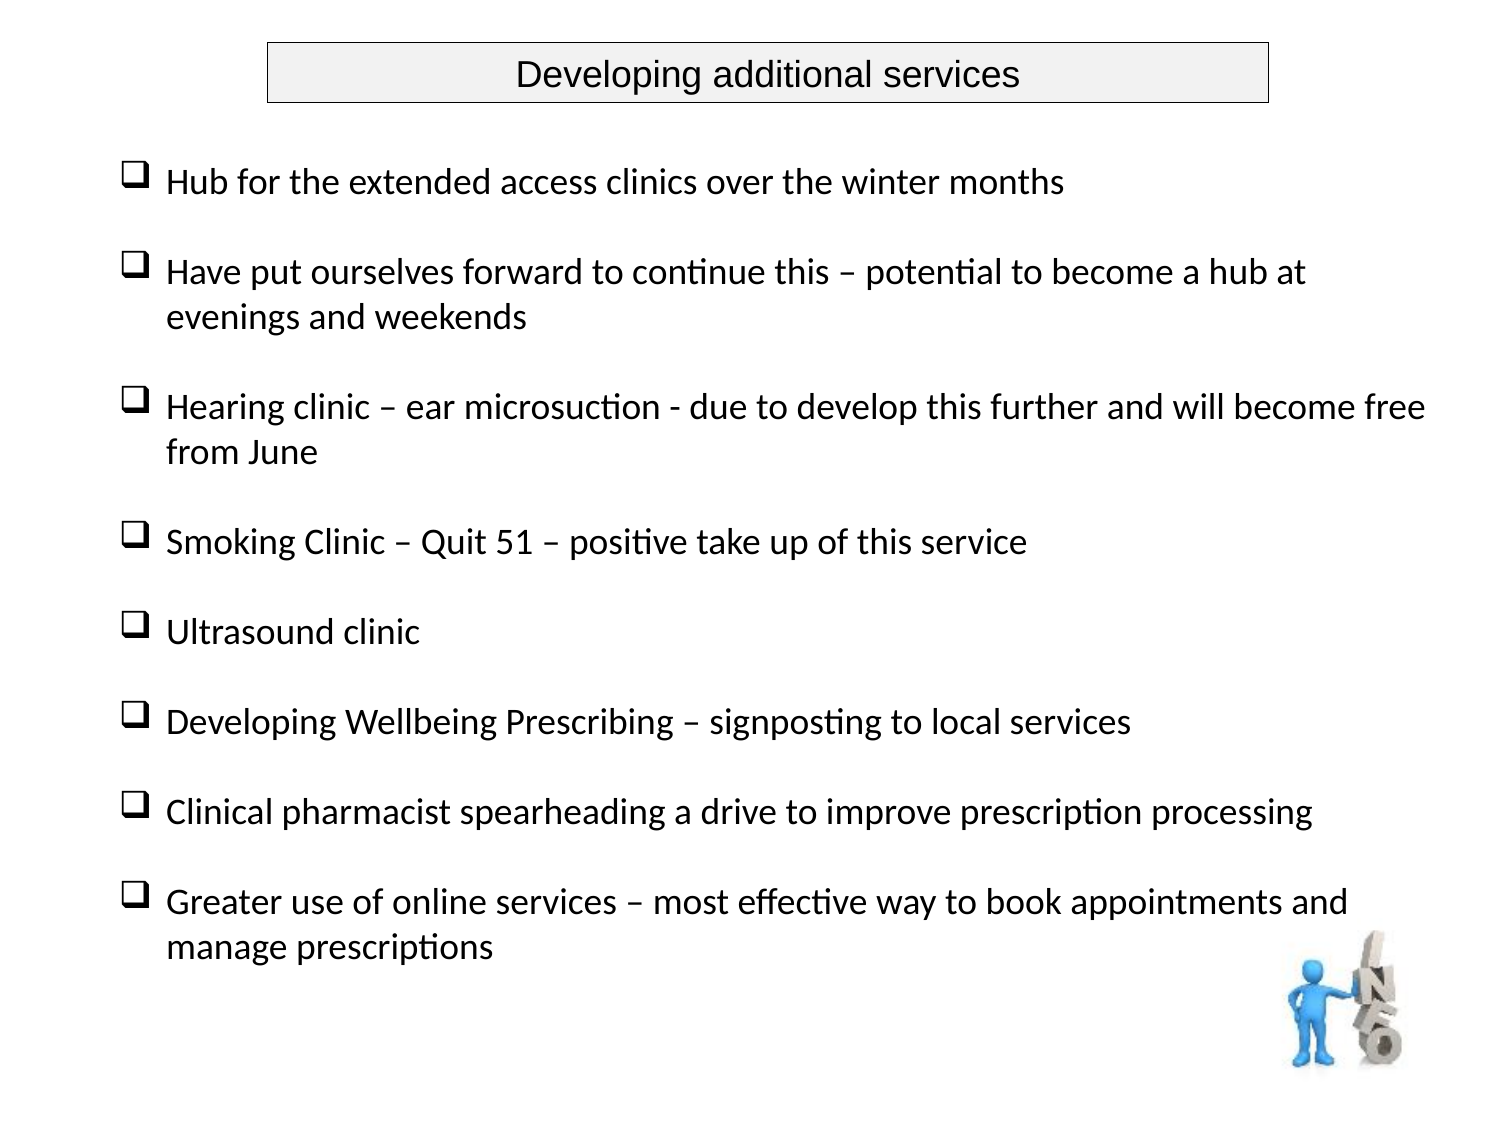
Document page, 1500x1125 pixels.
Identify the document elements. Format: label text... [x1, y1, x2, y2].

picture [1256, 917, 1427, 1088]
text_box Hub for the extended access clinics over the winter months Have put ourselves forward to continue this – potential to become a hub at evenings and weekends Hearing clinic – ear microsuction - due to develop this further and will become free from June Smoking Clinic – Quit 51 – positive take up of this service Ultrasound clinic Developing Wellbeing Prescribing – signposting to local services Clinical pharmacist spearheading a drive to improve prescription processing Greater use of online services – most effective way to book appointments and manage prescriptions [104, 149, 1448, 975]
text_box Developing additional services [267, 42, 1269, 103]
